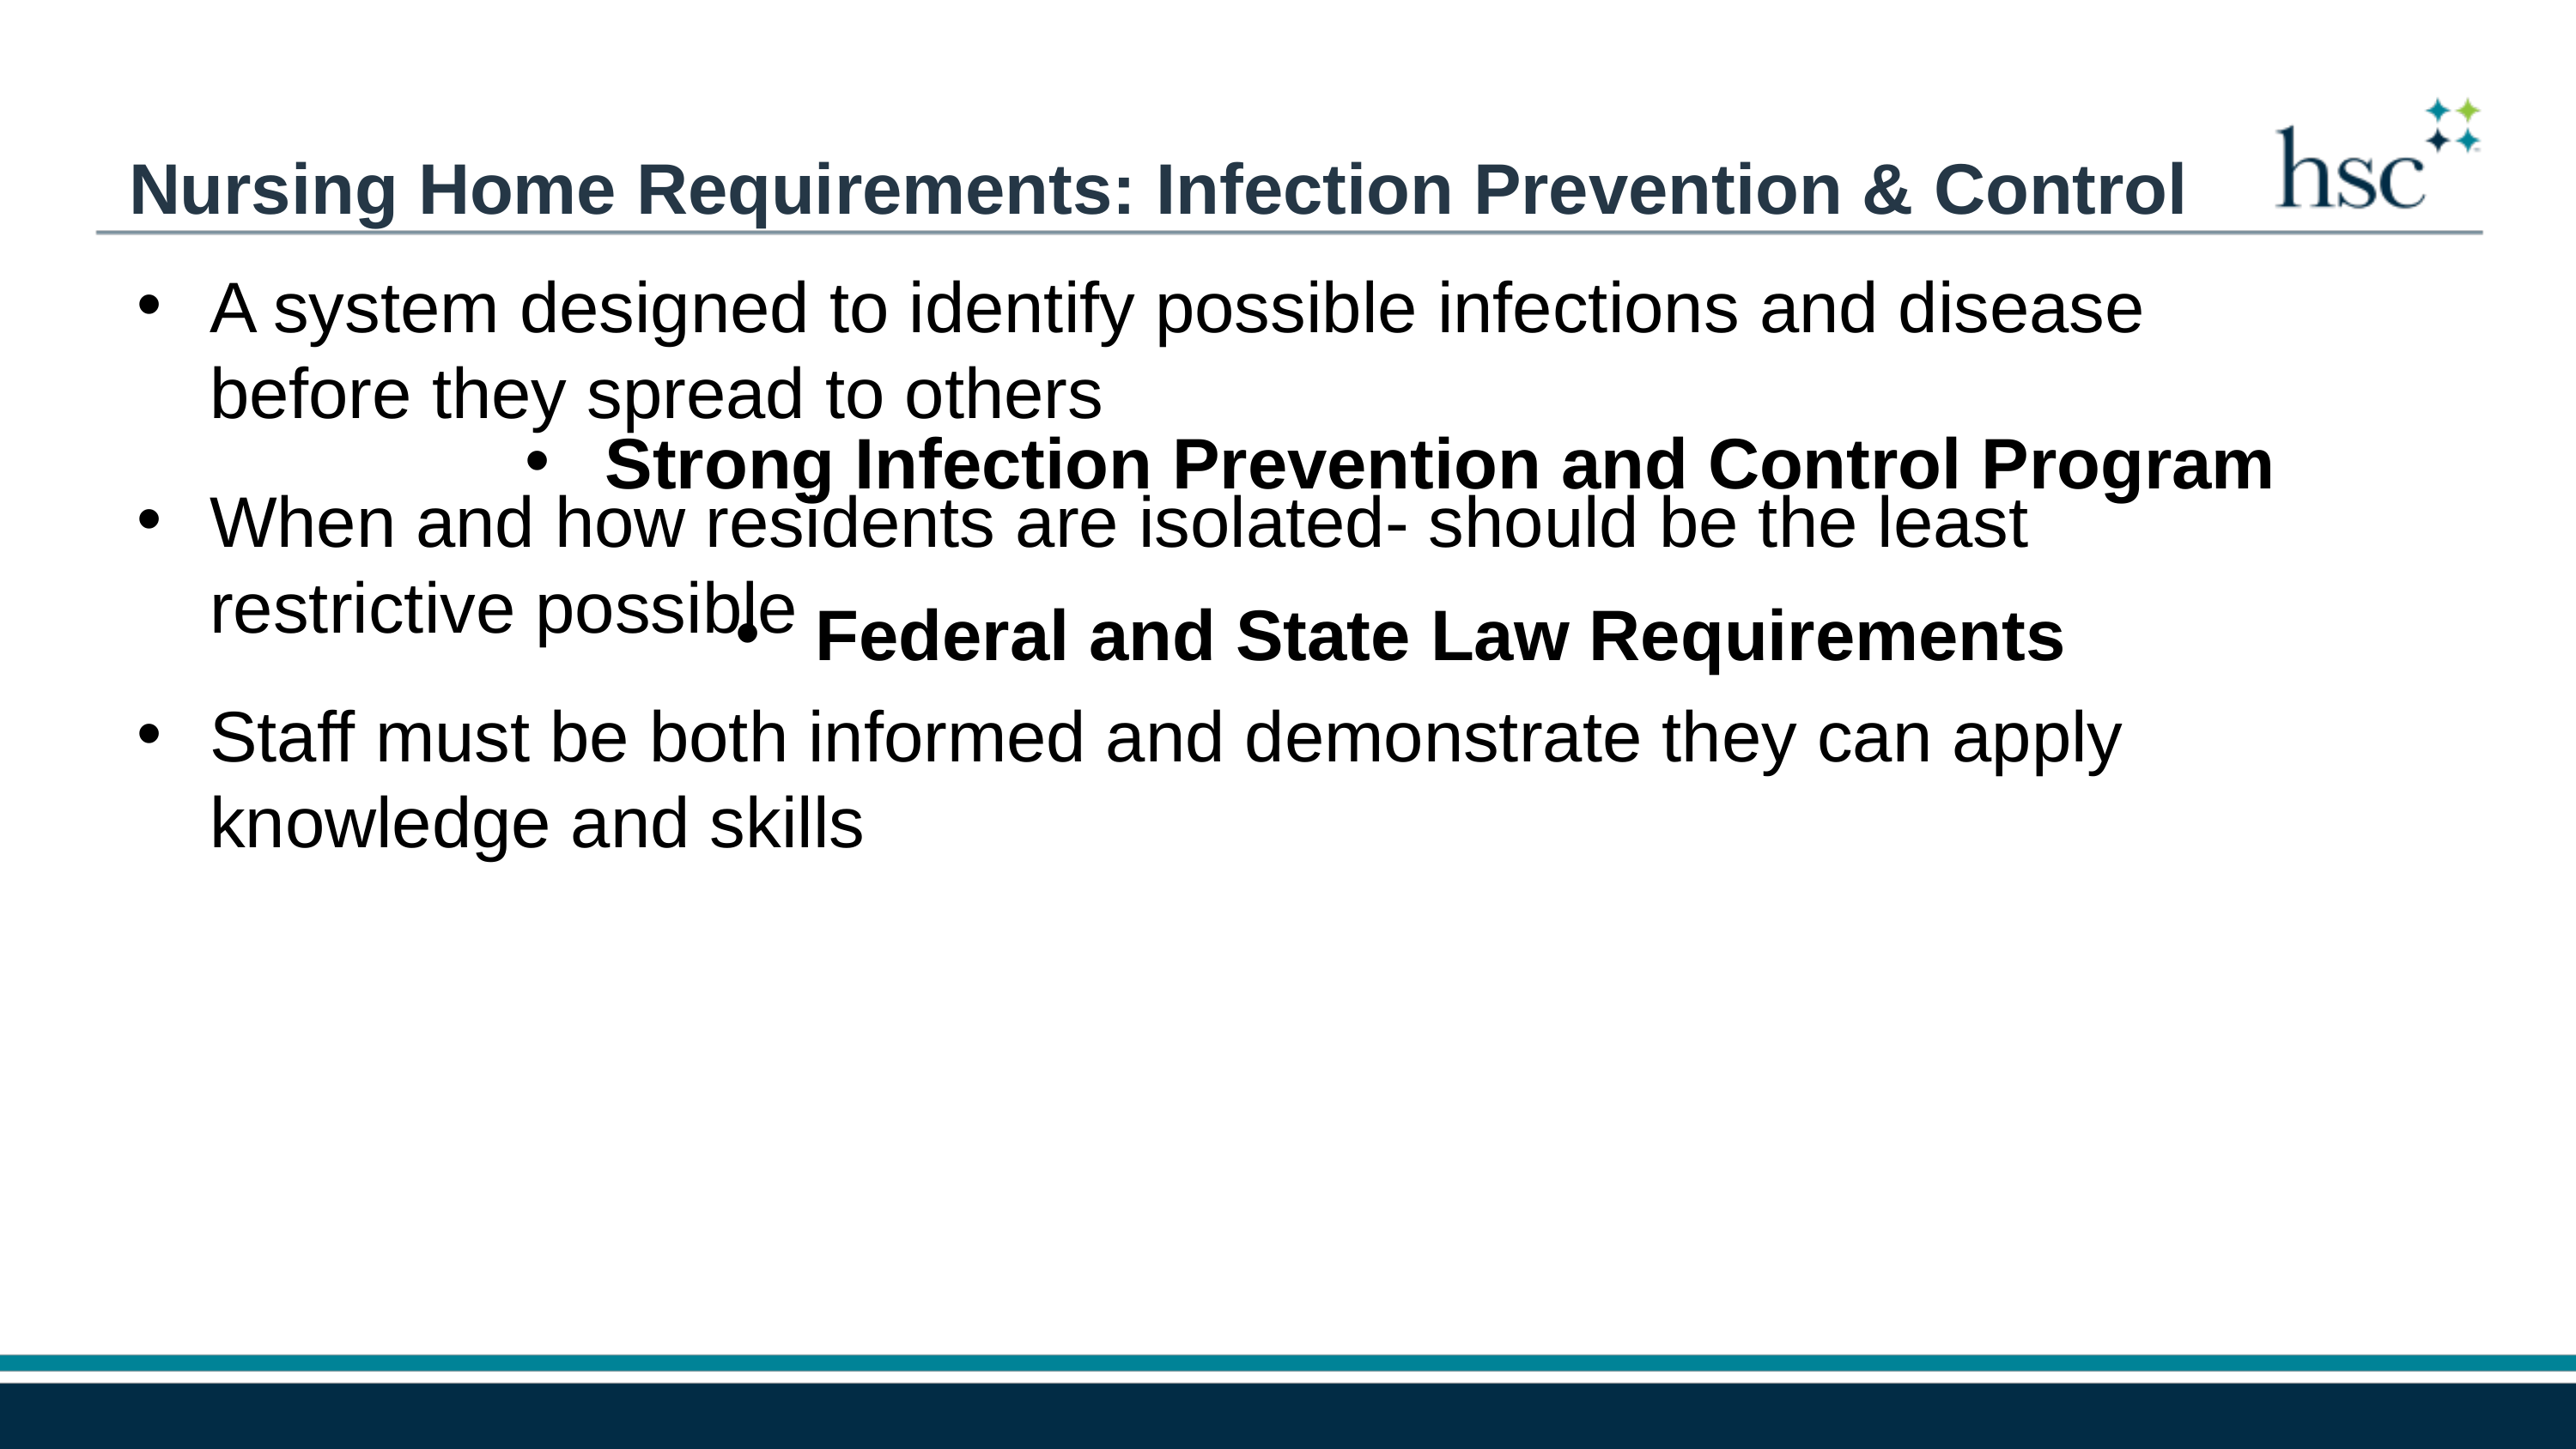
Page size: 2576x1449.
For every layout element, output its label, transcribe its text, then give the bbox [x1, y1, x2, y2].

text_box Strong Infection Prevention and Control Program Federal and State Law Requirements [378, 410, 2423, 767]
text_box A system designed to identify possible infections and disease before they spread to others When and how residents are isolated- should be the least restrictive possible Staff must be both informed and demonstrate they can apply knowledge and skills [64, 261, 2222, 1025]
text_box Nursing Home Requirements: Infection Prevention & Control [129, 82, 2404, 228]
